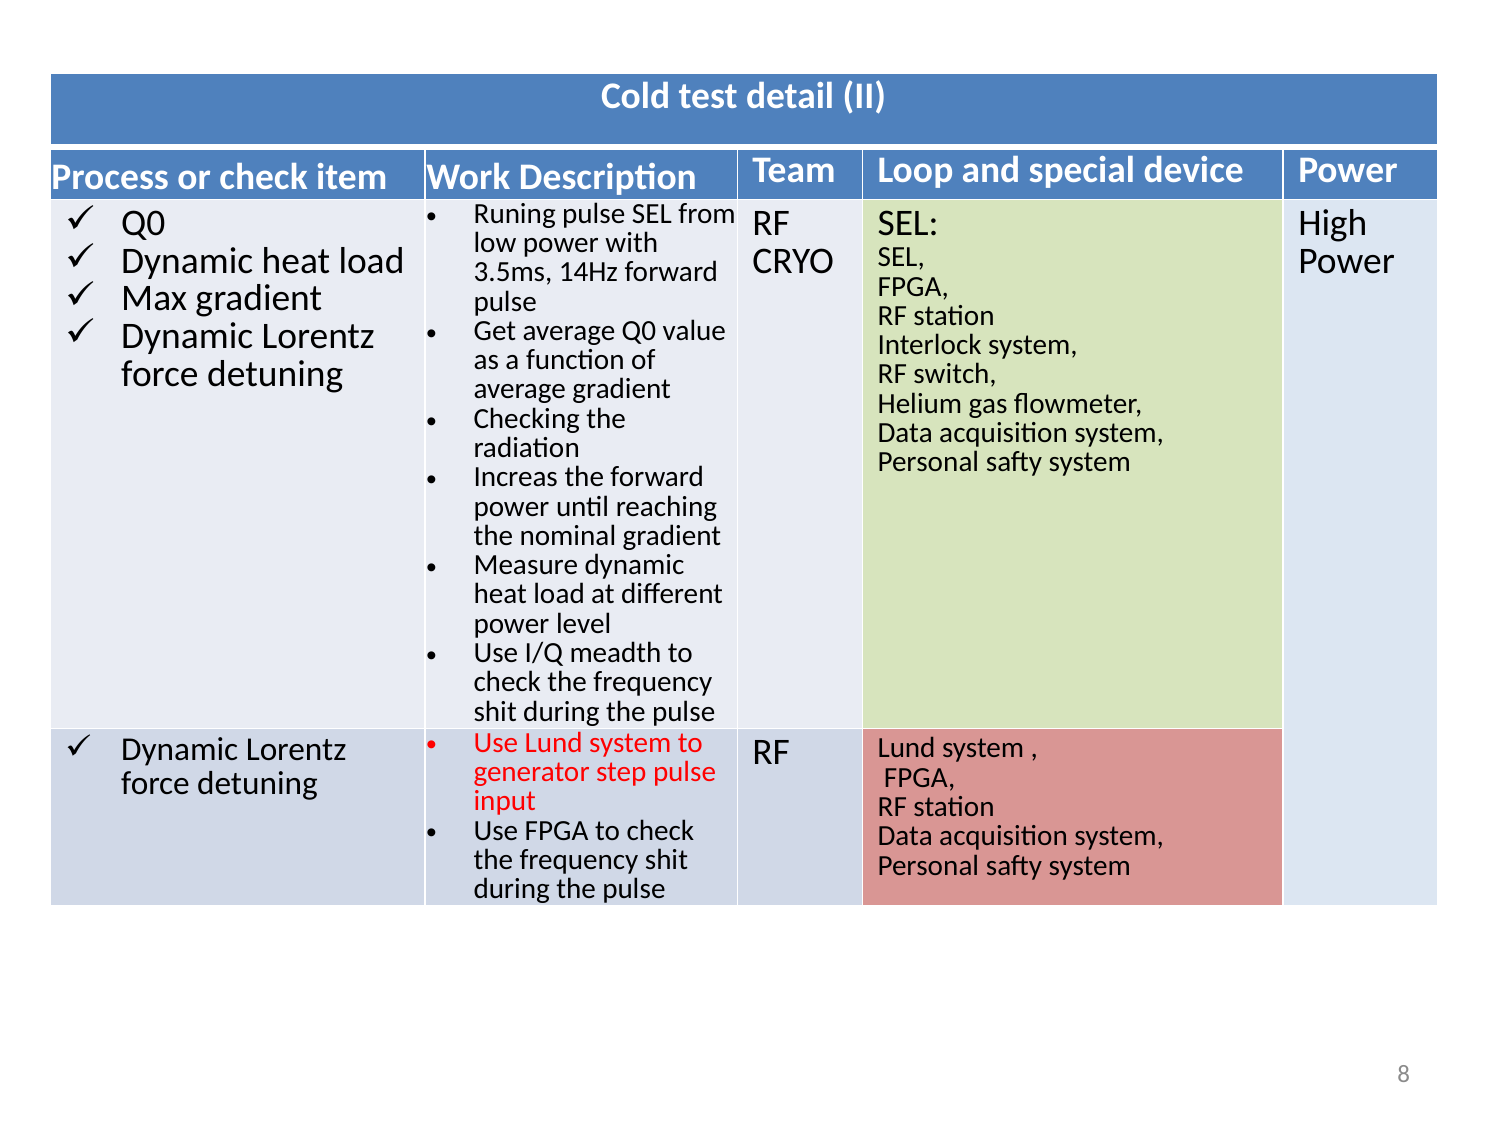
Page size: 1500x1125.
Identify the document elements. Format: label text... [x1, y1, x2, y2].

slide_number 8 [1074, 1042, 1425, 1103]
table_cell Process or check item [51, 150, 424, 199]
table_cell Use Lund system to generator step pulse input Use FPGA to check the frequency shit during the pulse [426, 729, 737, 905]
table_cell High Power [1284, 200, 1437, 905]
table_cell RF [738, 729, 862, 905]
table_cell Work Description [426, 150, 737, 199]
table_cell Loop and special device [863, 150, 1282, 199]
table_cell Runing pulse SEL from low power with 3.5ms, 14Hz forward pulse Get average Q0 value as a function of average gradient Checking the radiation Increas the forward power until reaching the nominal gradient Measure dynamic heat load at different power level Use I/Q meadth to check the frequency shit during the pulse [426, 200, 737, 728]
table_cell SEL: SEL, FPGA, RF station Interlock system, RF switch, Helium gas flowmeter, Data acquisition system, Personal safty system [863, 200, 1282, 728]
table_cell Dynamic Lorentz force detuning [51, 729, 424, 905]
table_cell Lund system , FPGA, RF station Data acquisition system, Personal safty system [863, 729, 1282, 905]
table_cell Power [1284, 150, 1437, 199]
table_cell Team [738, 150, 862, 199]
table_header Cold test detail (II) [51, 74, 1437, 144]
table_cell Q0 Dynamic heat load Max gradient Dynamic Lorentz force detuning [51, 200, 424, 728]
table_cell RF CRYO [738, 200, 862, 728]
